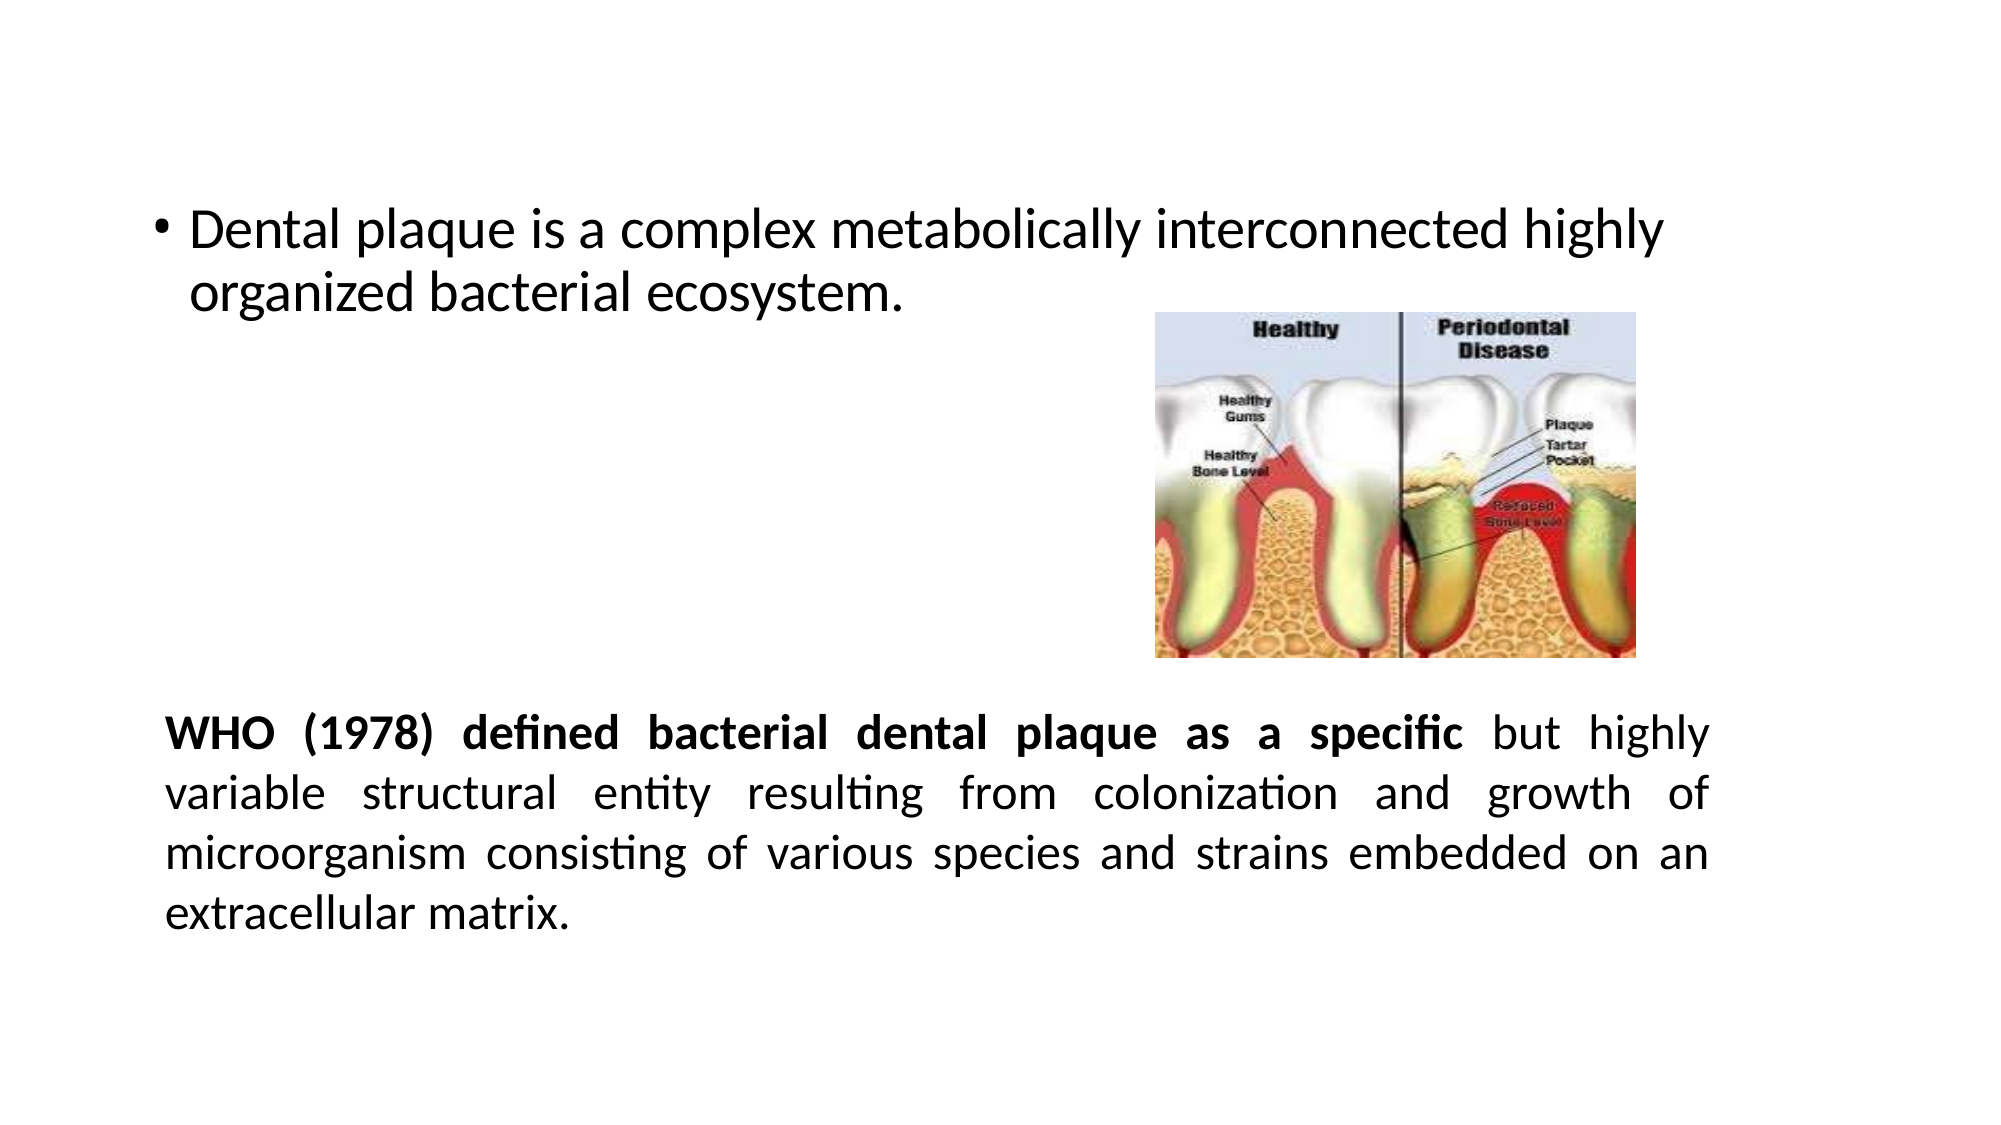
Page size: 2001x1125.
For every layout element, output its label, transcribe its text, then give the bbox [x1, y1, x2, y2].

text_box WHO (1978) defined bacterial dental plaque as a specific but highly variable structural entity resulting from colonization and growth of microorganism consisting of various species and strains embedded on an extracellular matrix. [149, 692, 1725, 948]
text_box Dental plaque is a complex metabolically interconnected highly organized bacterial ecosystem. [150, 187, 1681, 324]
picture [1155, 312, 1636, 658]
